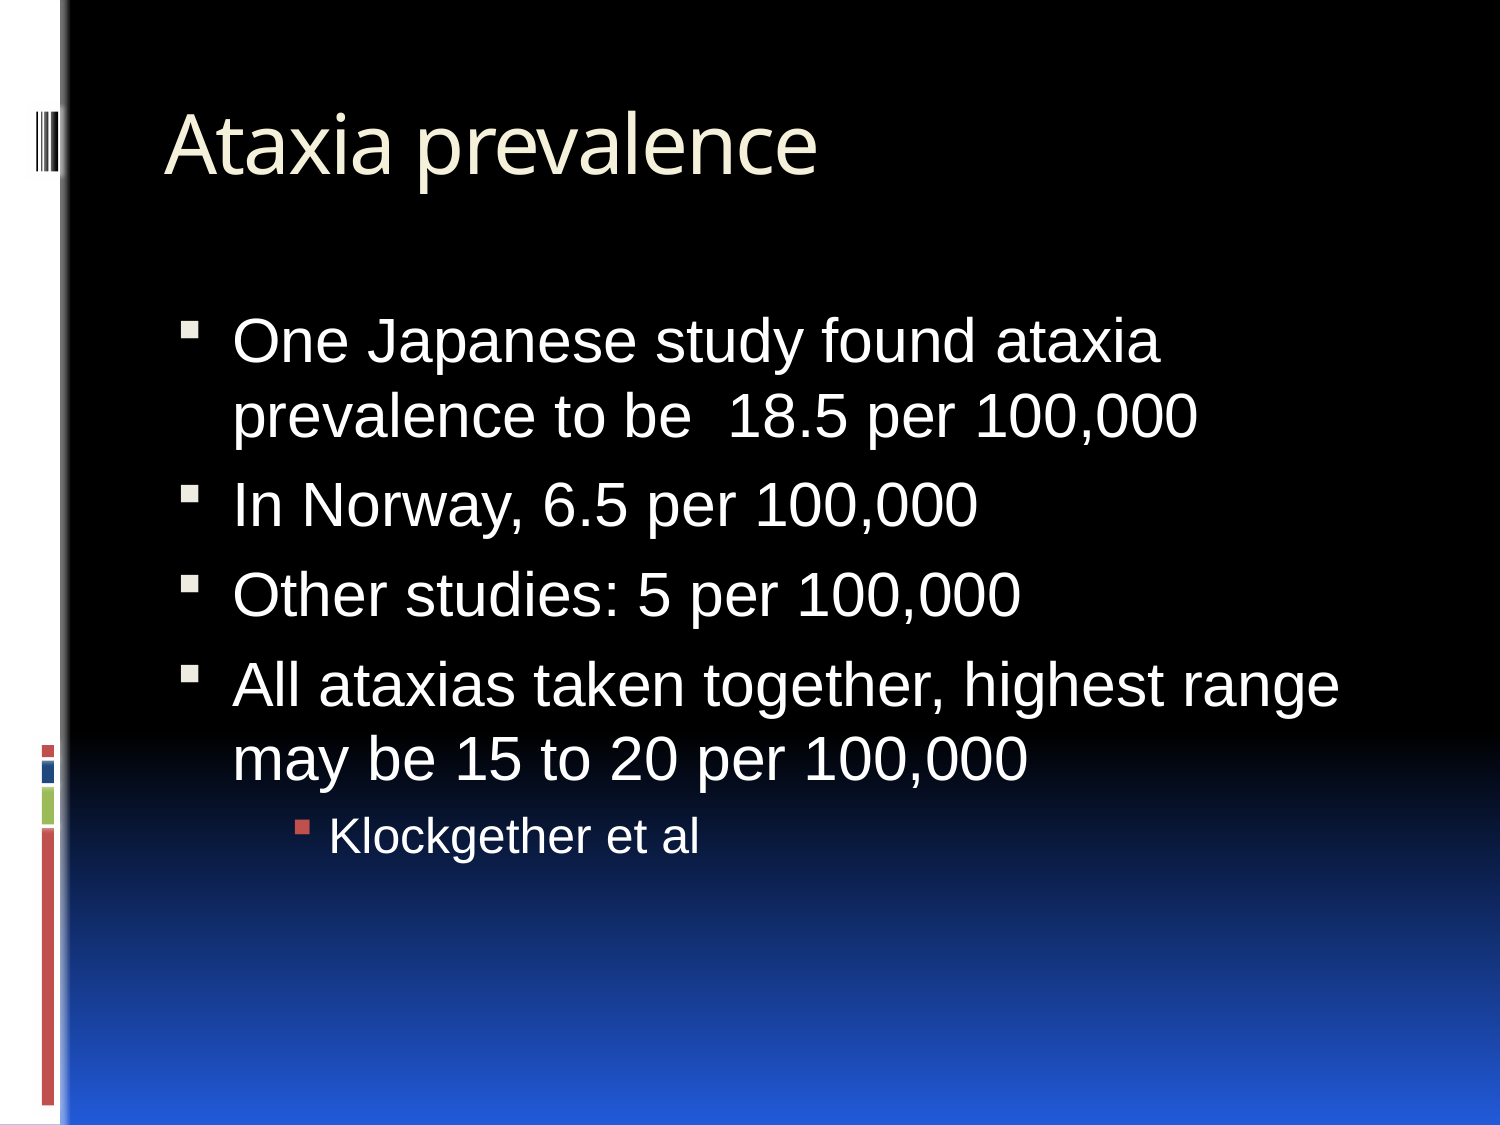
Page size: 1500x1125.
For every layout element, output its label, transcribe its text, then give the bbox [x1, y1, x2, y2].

list One Japanese study found ataxia prevalence to be 18.5 per 100,000 In Norway, 6.5 per 100,000 Other studies: 5 per 100,000 All ataxias taken together, highest range may be 15 to 20 per 100,000 Klockgether et al [150, 292, 1425, 1043]
title Ataxia prevalence [150, 83, 1425, 234]
